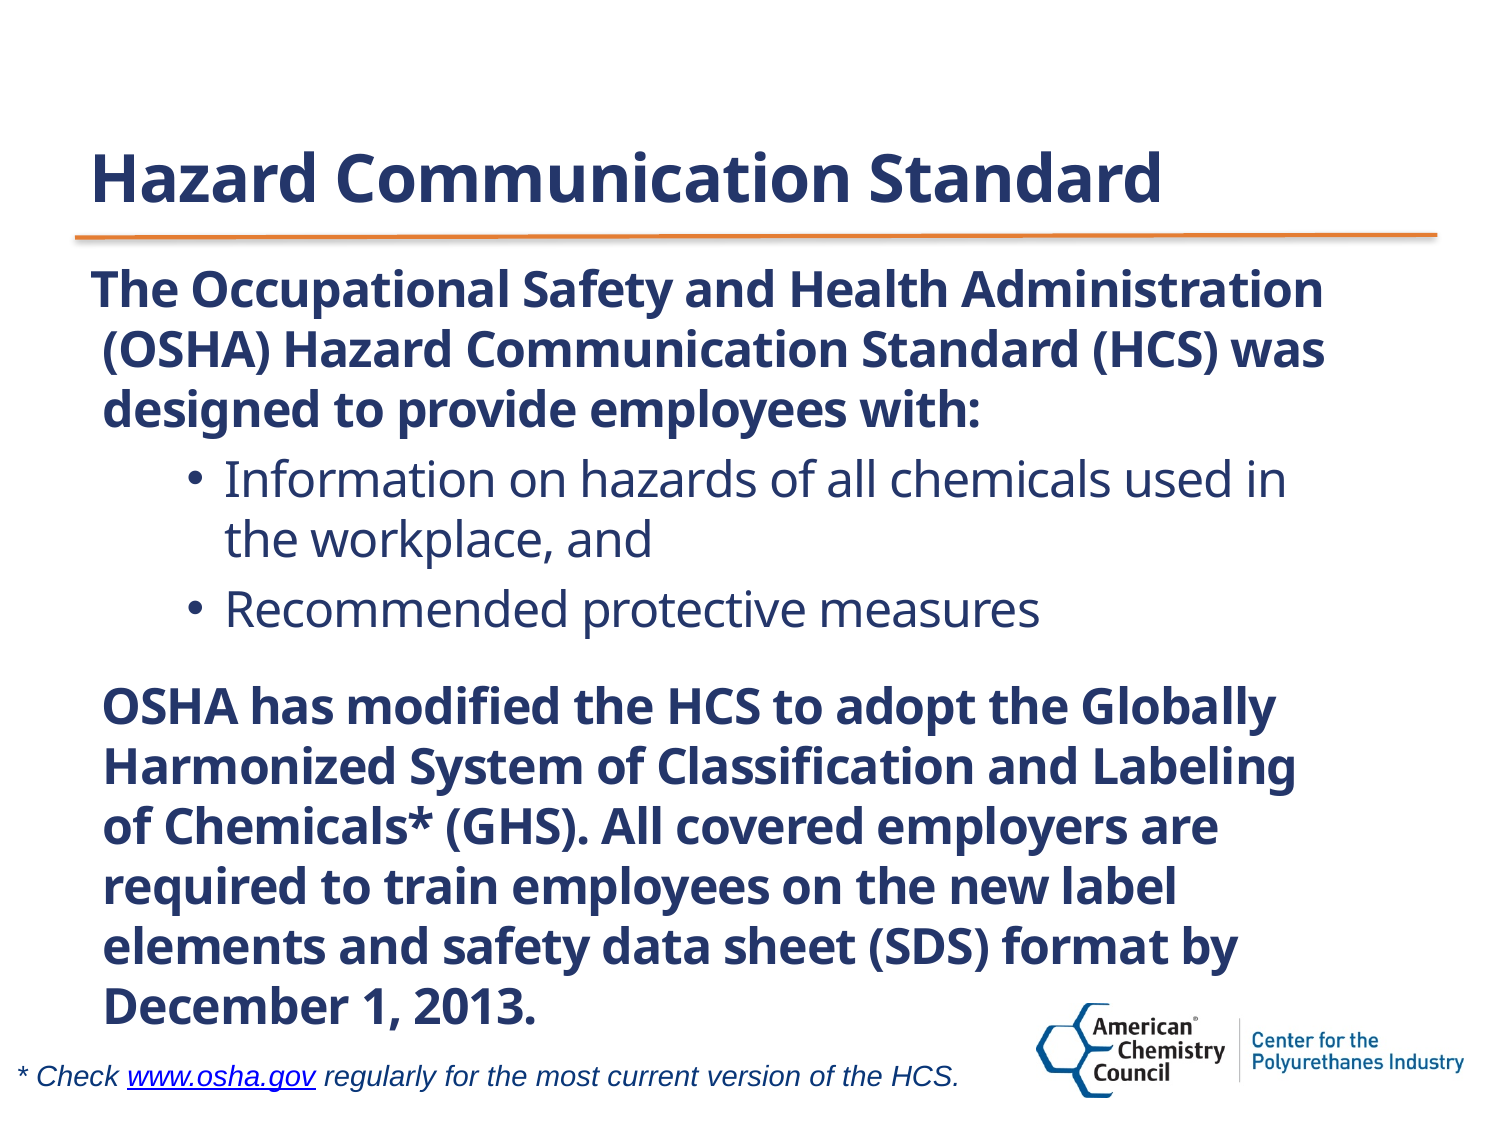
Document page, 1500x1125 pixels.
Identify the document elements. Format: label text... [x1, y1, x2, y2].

title Hazard Communication Standard [75, 35, 1250, 224]
text_box * Check www.osha.gov regularly for the most current version of the HCS. [1, 1049, 1040, 1125]
list The Occupational Safety and Health Administration (OSHA) Hazard Communication Standard (HCS) was designed to provide employees with: Information on hazards of all chemicals used in the workplace, and Recommended protective measures OSHA has modified the HCS to adopt the Globally Harmonized System of Classification and Labeling of Chemicals* (GHS). All covered employers are required to train employees on the new label elements and safety data sheet (SDS) format by December 1, 2013. [50, 249, 1363, 963]
picture [1036, 1003, 1464, 1098]
